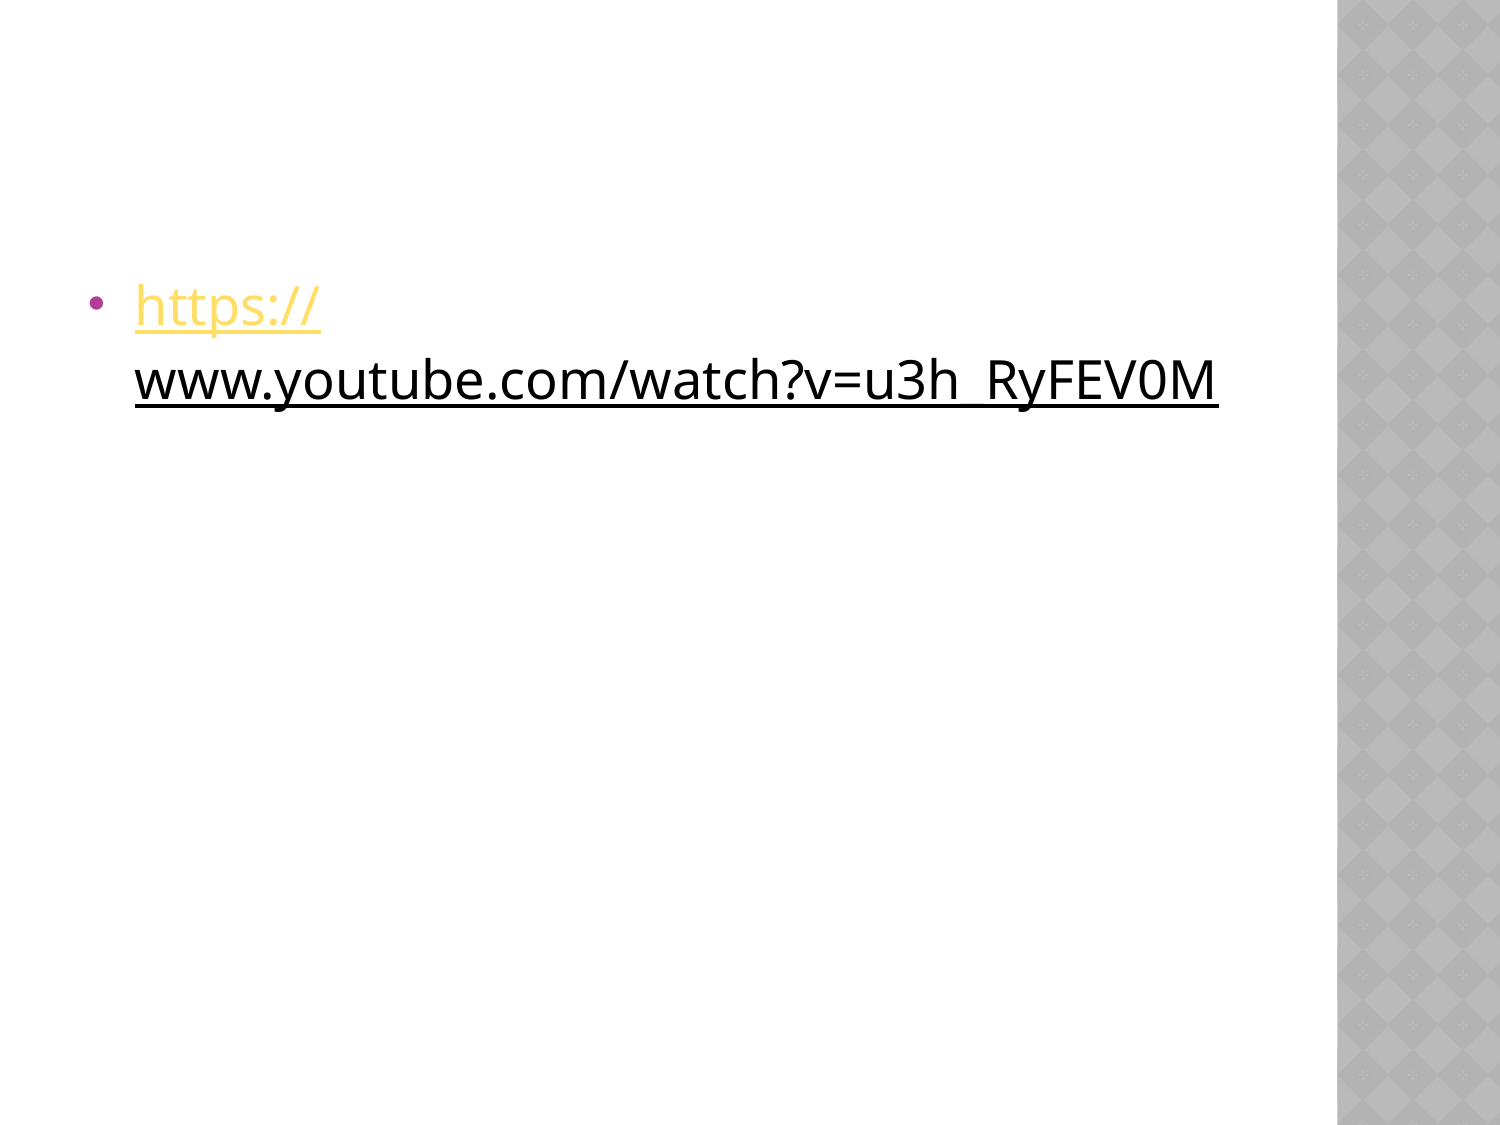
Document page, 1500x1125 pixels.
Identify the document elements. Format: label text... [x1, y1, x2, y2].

list https://www.youtube.com/watch?v=u3h_RyFEV0M [75, 264, 1263, 1059]
